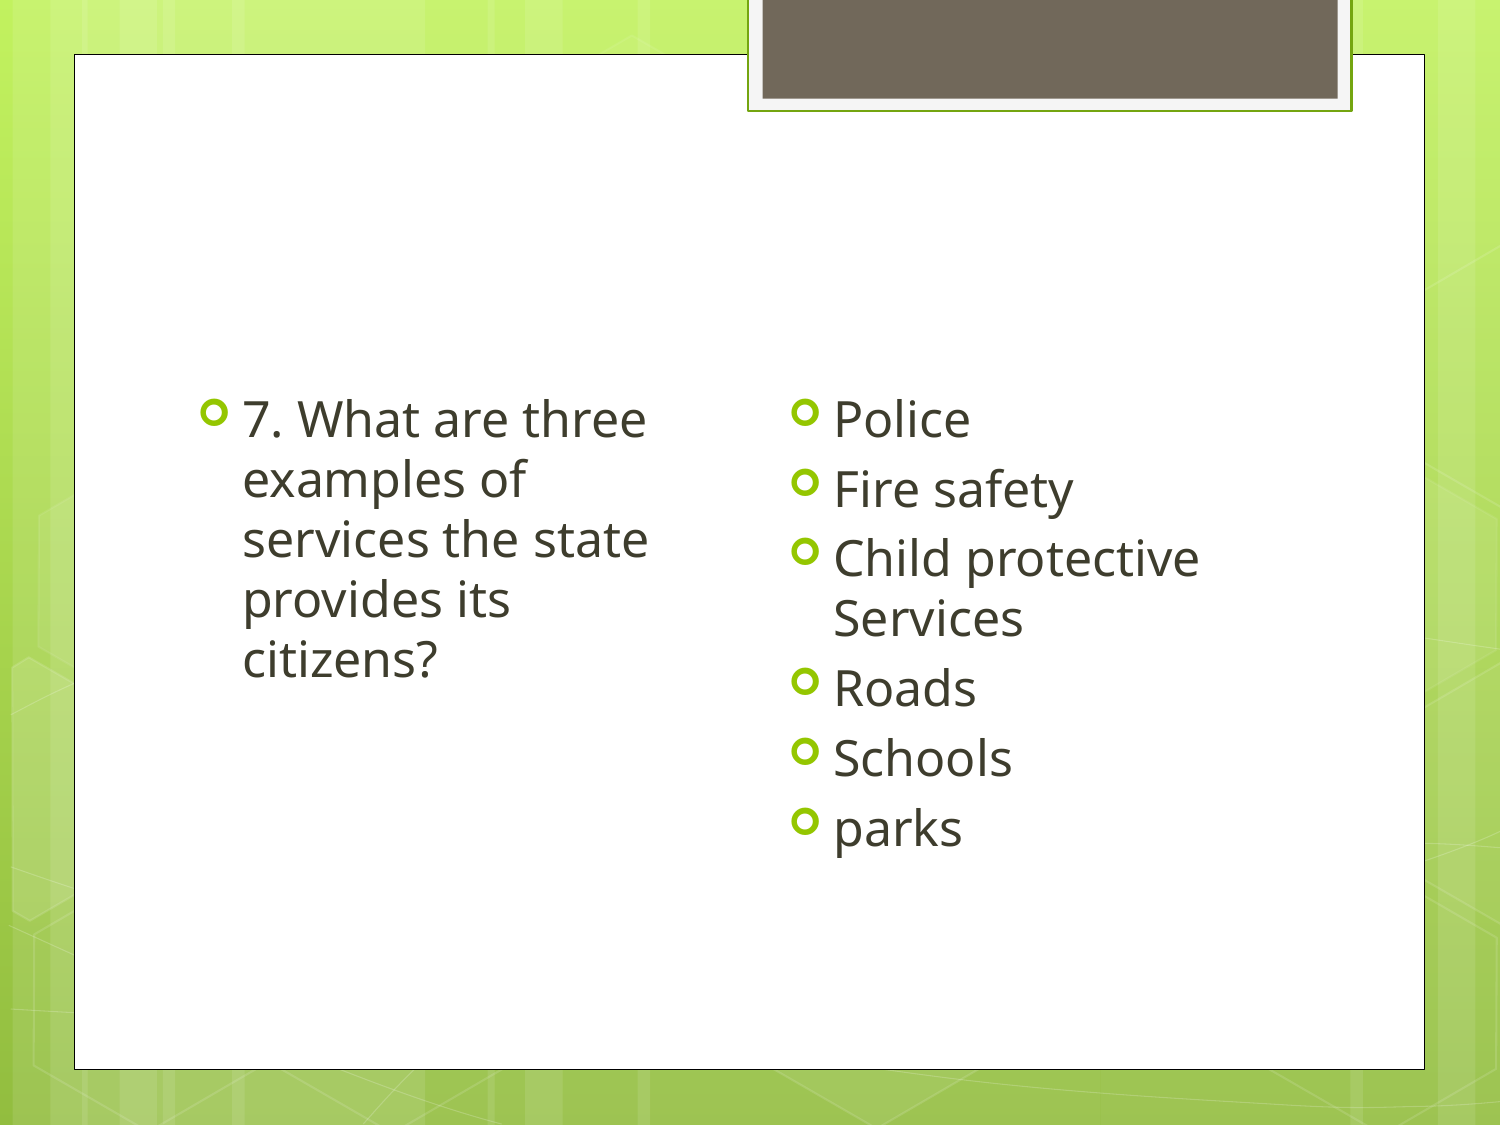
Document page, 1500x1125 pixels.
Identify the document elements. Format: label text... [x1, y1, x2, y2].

list 7. What are three examples of services the state provides its citizens? [171, 379, 732, 953]
list Police Fire safety Child protective Services Roads Schools parks [761, 379, 1323, 953]
